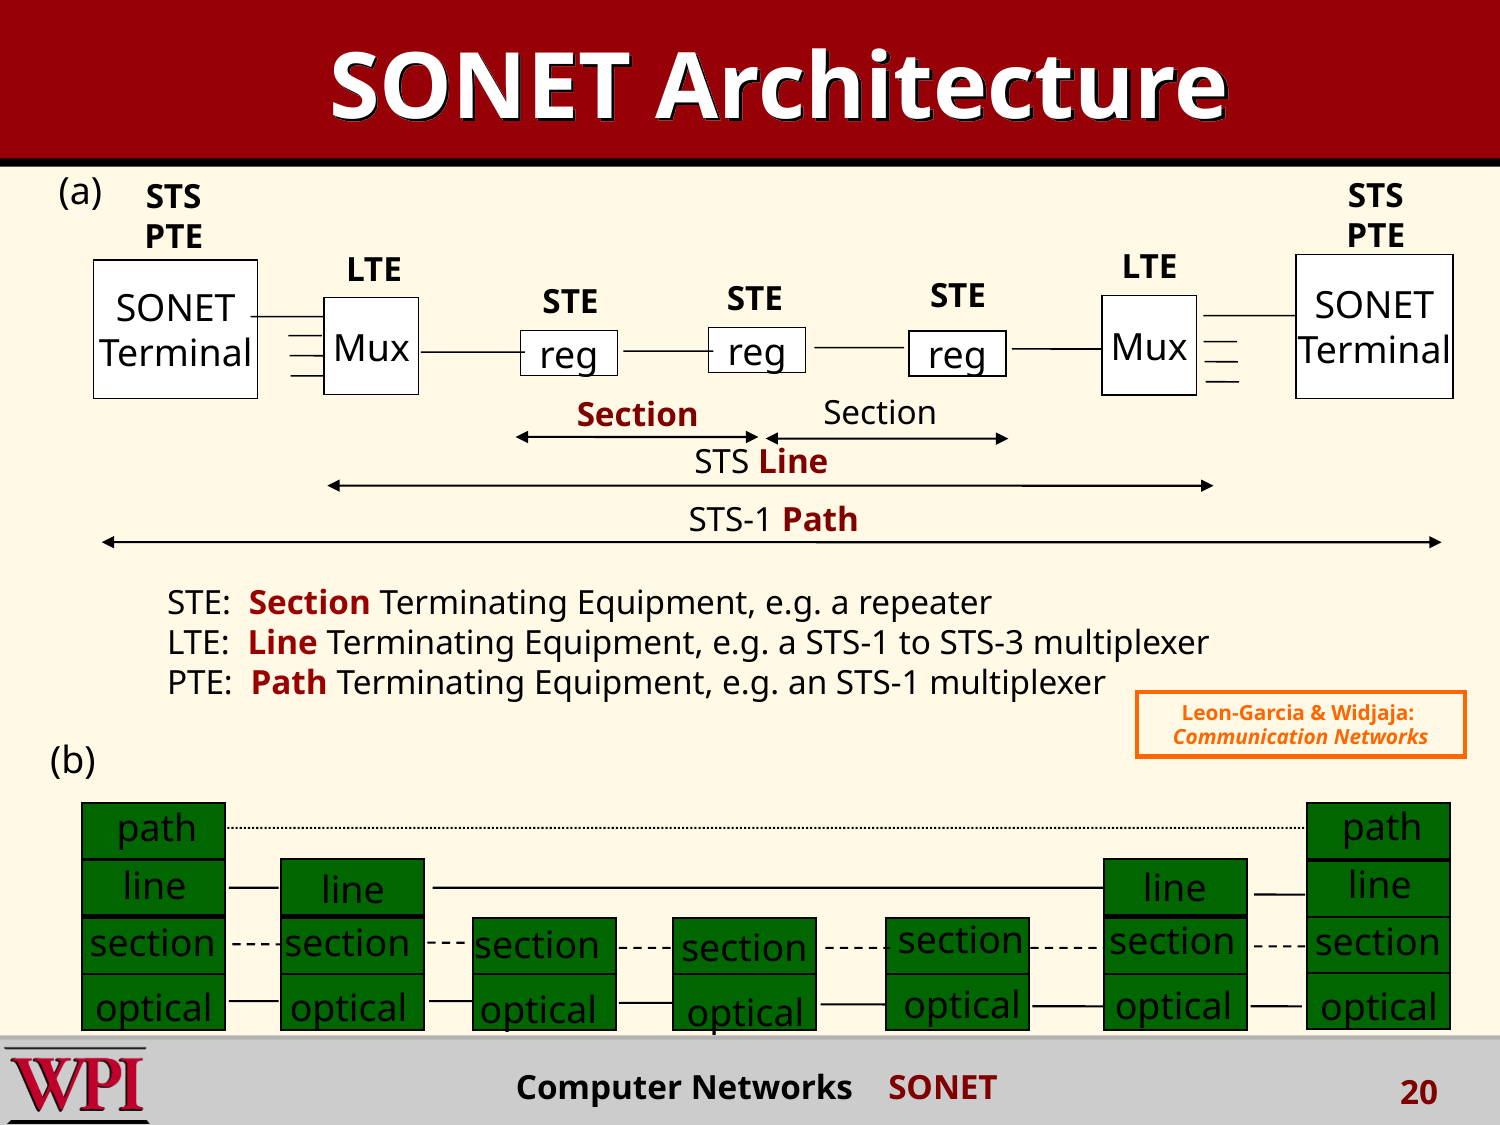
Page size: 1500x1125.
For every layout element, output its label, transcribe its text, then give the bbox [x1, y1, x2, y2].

text_box Leon-Garcia & Widjaja: Communication Networks [1136, 691, 1465, 757]
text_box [93, 166, 1454, 546]
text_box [81, 795, 1451, 1042]
footer Computer Networks SONET [210, 1058, 1304, 1107]
slide_number 20 [1344, 1063, 1495, 1102]
picture [0, 1040, 1500, 1125]
text_box (a) [43, 159, 117, 220]
picture [0, 0, 1500, 158]
text_box STE: Section Terminating Equipment, e.g. a repeater LTE: Line Terminating Equipment, e.g. a STS-1 to STS-3 multiplexer PTE: Path Terminating Equipment, e.g. an STS-1 multiplexer [152, 574, 1290, 709]
title SONET Architecture [58, 0, 1500, 153]
text_box (b) [35, 729, 111, 789]
picture [0, 167, 1500, 1035]
